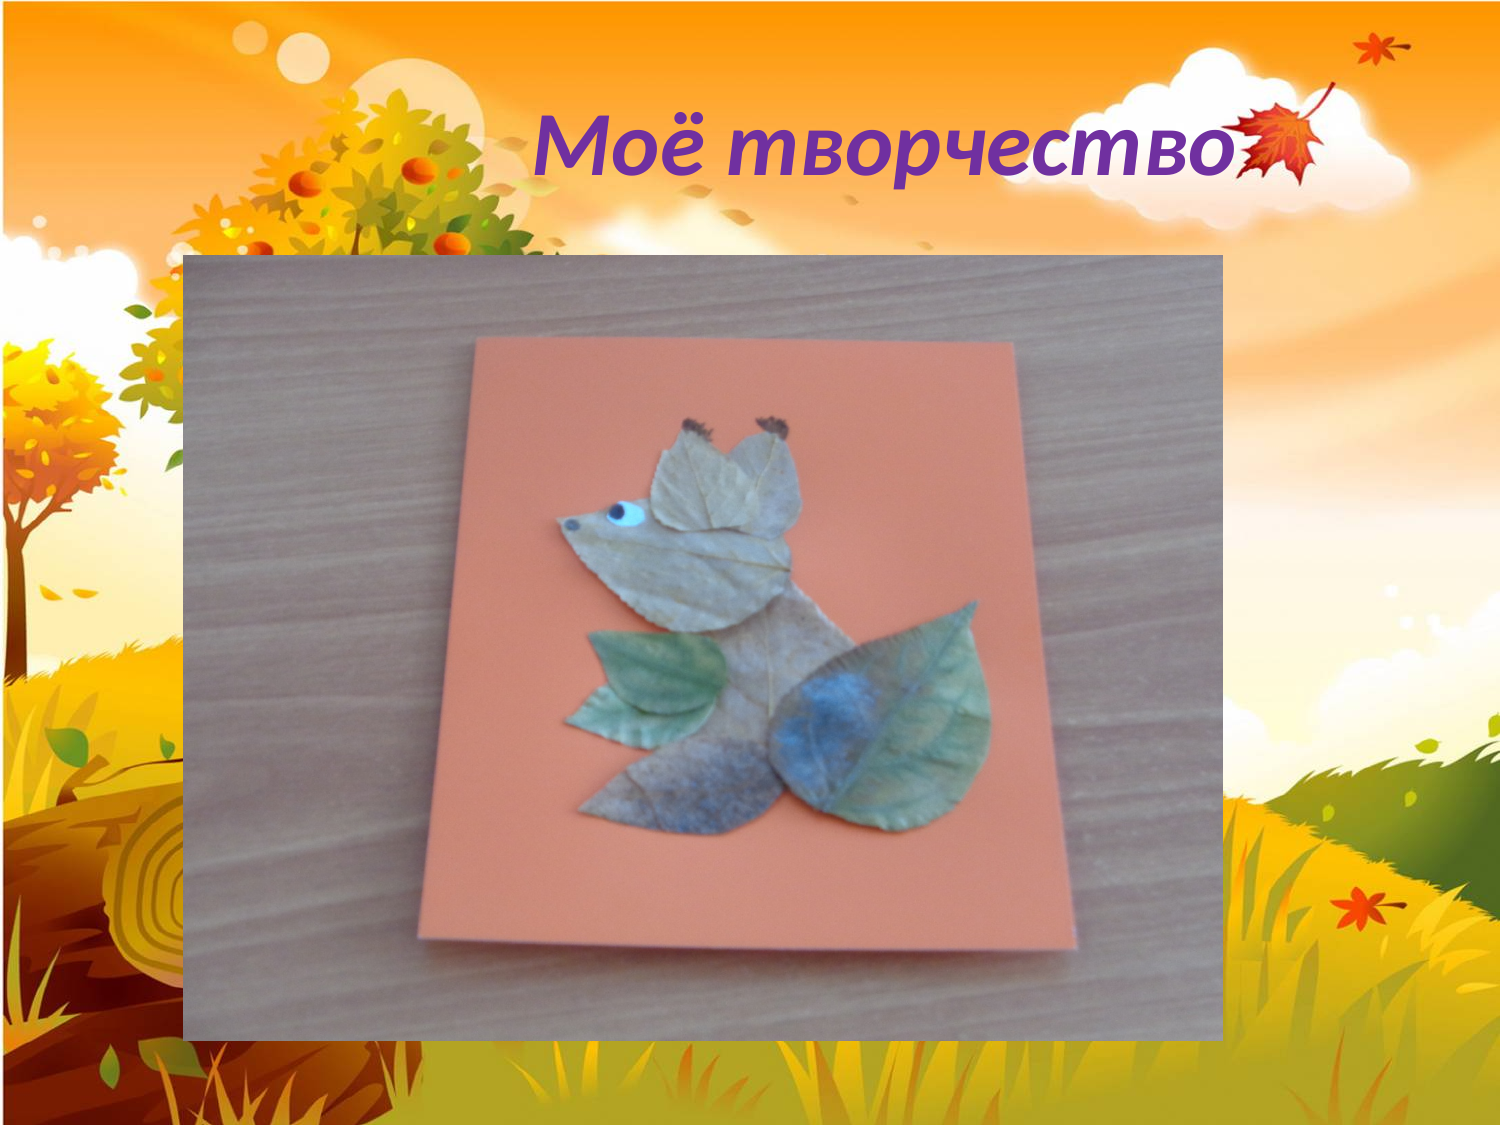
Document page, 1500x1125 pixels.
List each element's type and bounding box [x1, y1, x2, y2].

picture [0, 0, 1500, 1125]
list [182, 255, 1223, 1041]
